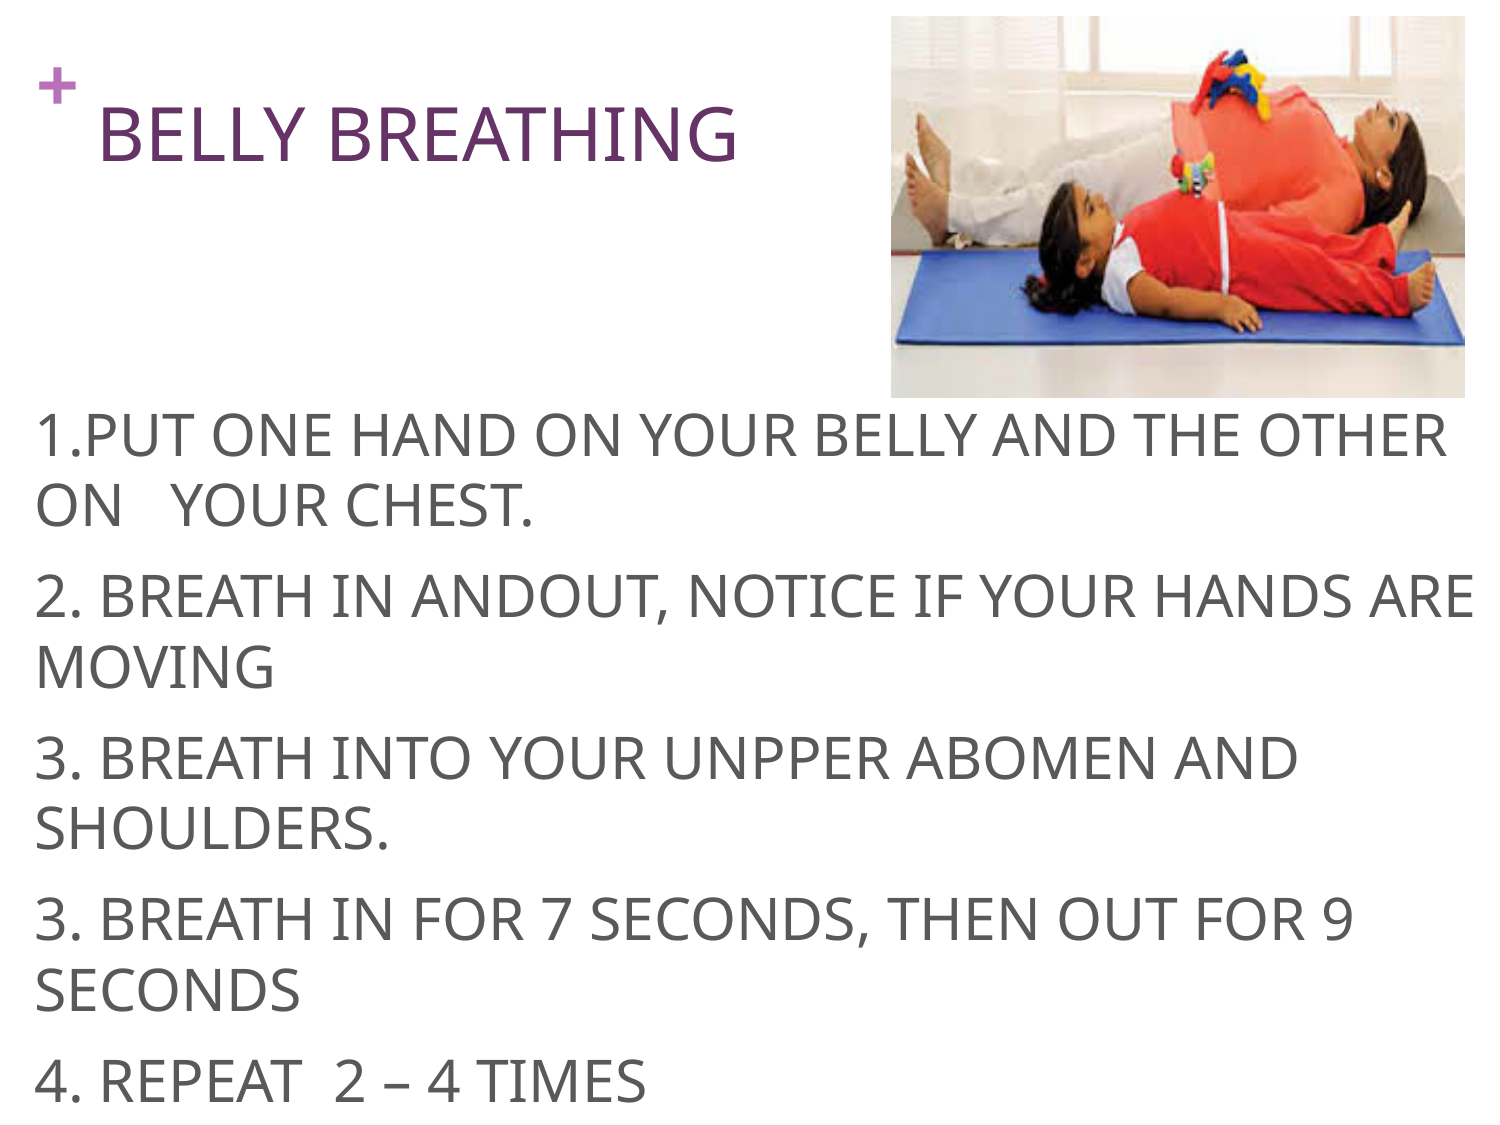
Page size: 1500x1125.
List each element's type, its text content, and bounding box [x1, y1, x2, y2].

list 1.PUT ONE HAND ON YOUR BELLY AND THE OTHER ON YOUR CHEST. 2. BREATH IN ANDOUT, NOTICE IF YOUR HANDS ARE MOVING 3. BREATH INTO YOUR UNPPER ABOMEN AND SHOULDERS. 3. BREATH IN FOR 7 SECONDS, THEN OUT FOR 9 SECONDS 4. REPEAT 2 – 4 TIMES [19, 316, 1500, 1125]
picture [891, 16, 1466, 399]
title BELLY BREATHING [81, 79, 884, 263]
